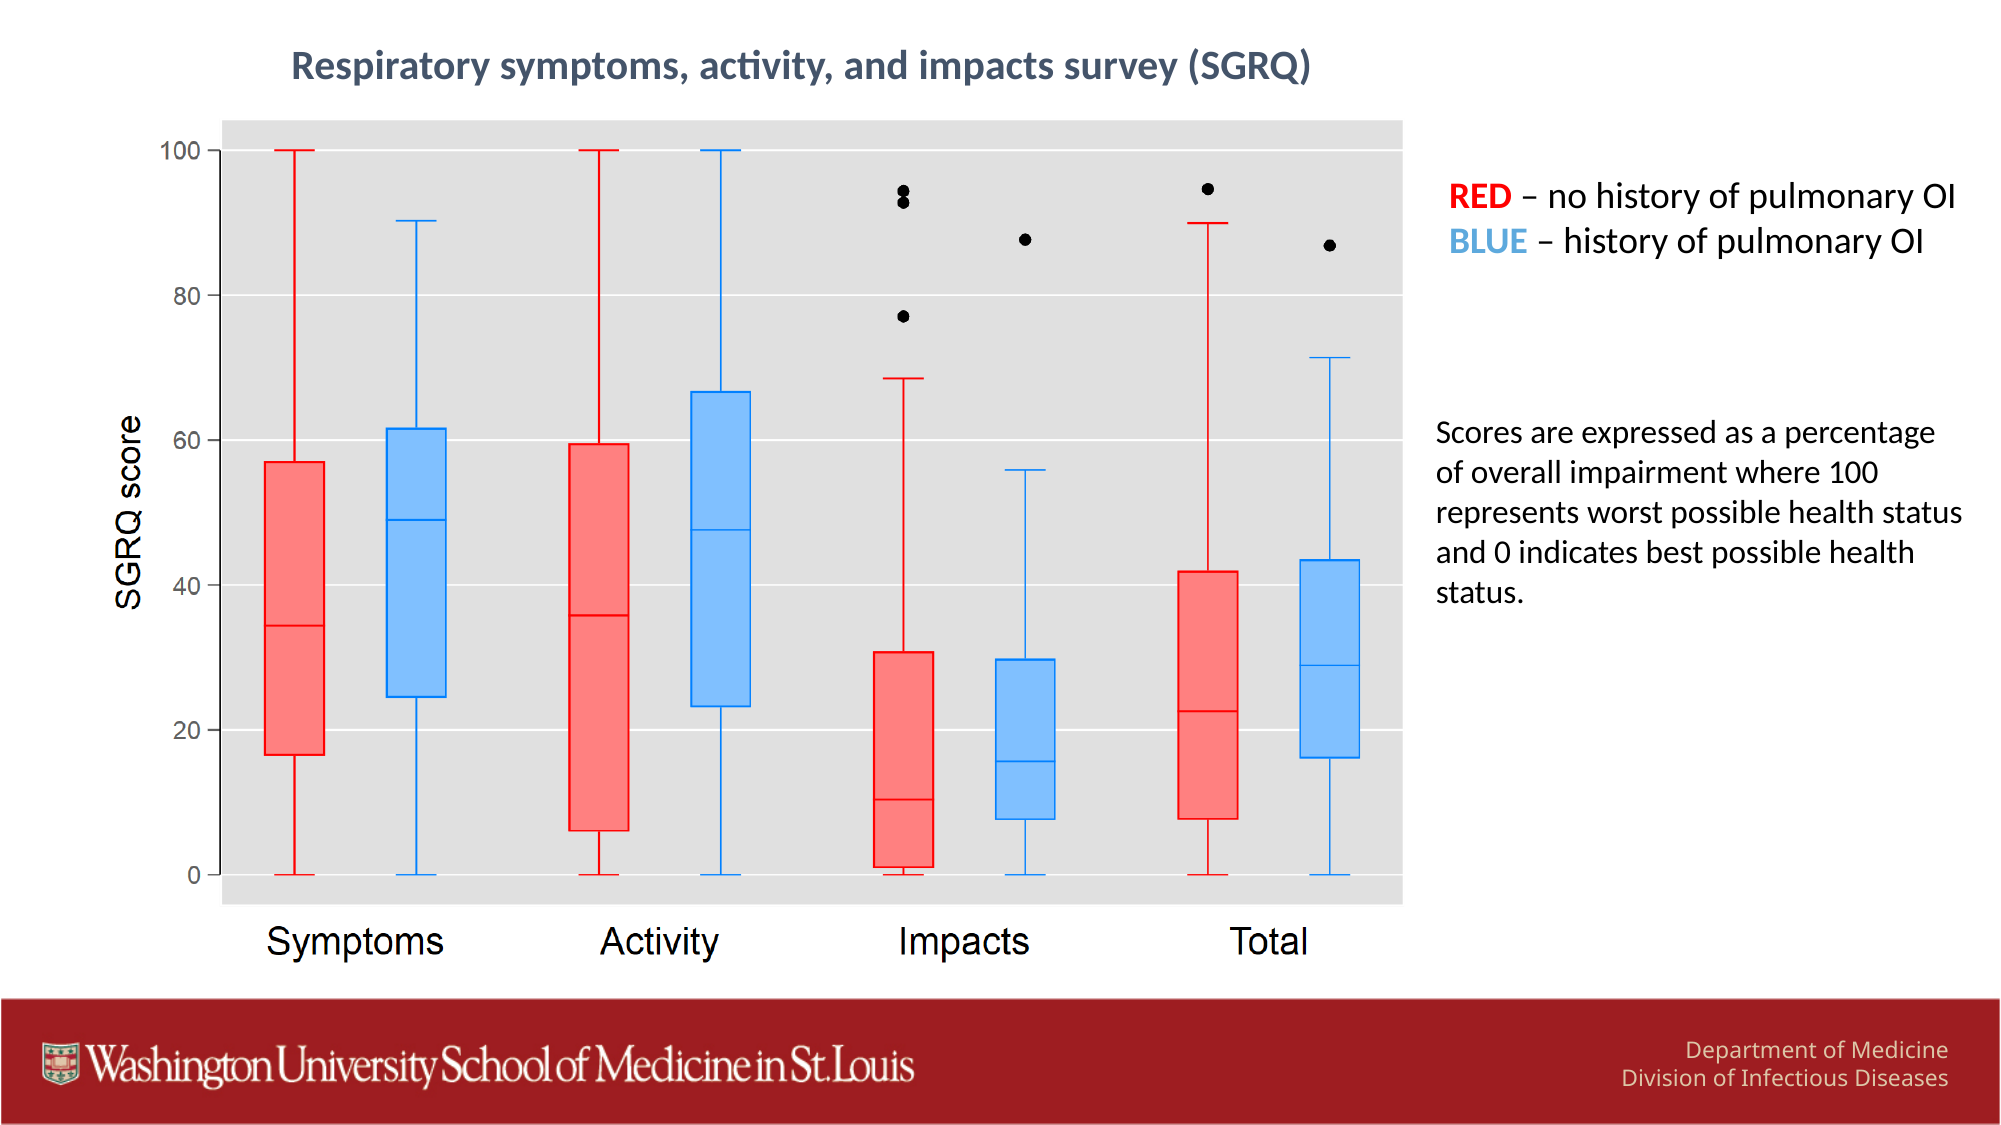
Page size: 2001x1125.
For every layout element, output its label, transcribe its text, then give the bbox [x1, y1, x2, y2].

picture [0, 0, 2001, 1125]
text_box Respiratory symptoms, activity, and impacts survey (SGRQ) [276, 30, 2000, 95]
text_box RED – no history of pulmonary OI BLUE – history of pulmonary OI [1436, 163, 1973, 268]
text_box Scores are expressed as a percentage of overall impairment where 100 represents worst possible health status and 0 indicates best possible health status. [1436, 402, 1986, 657]
